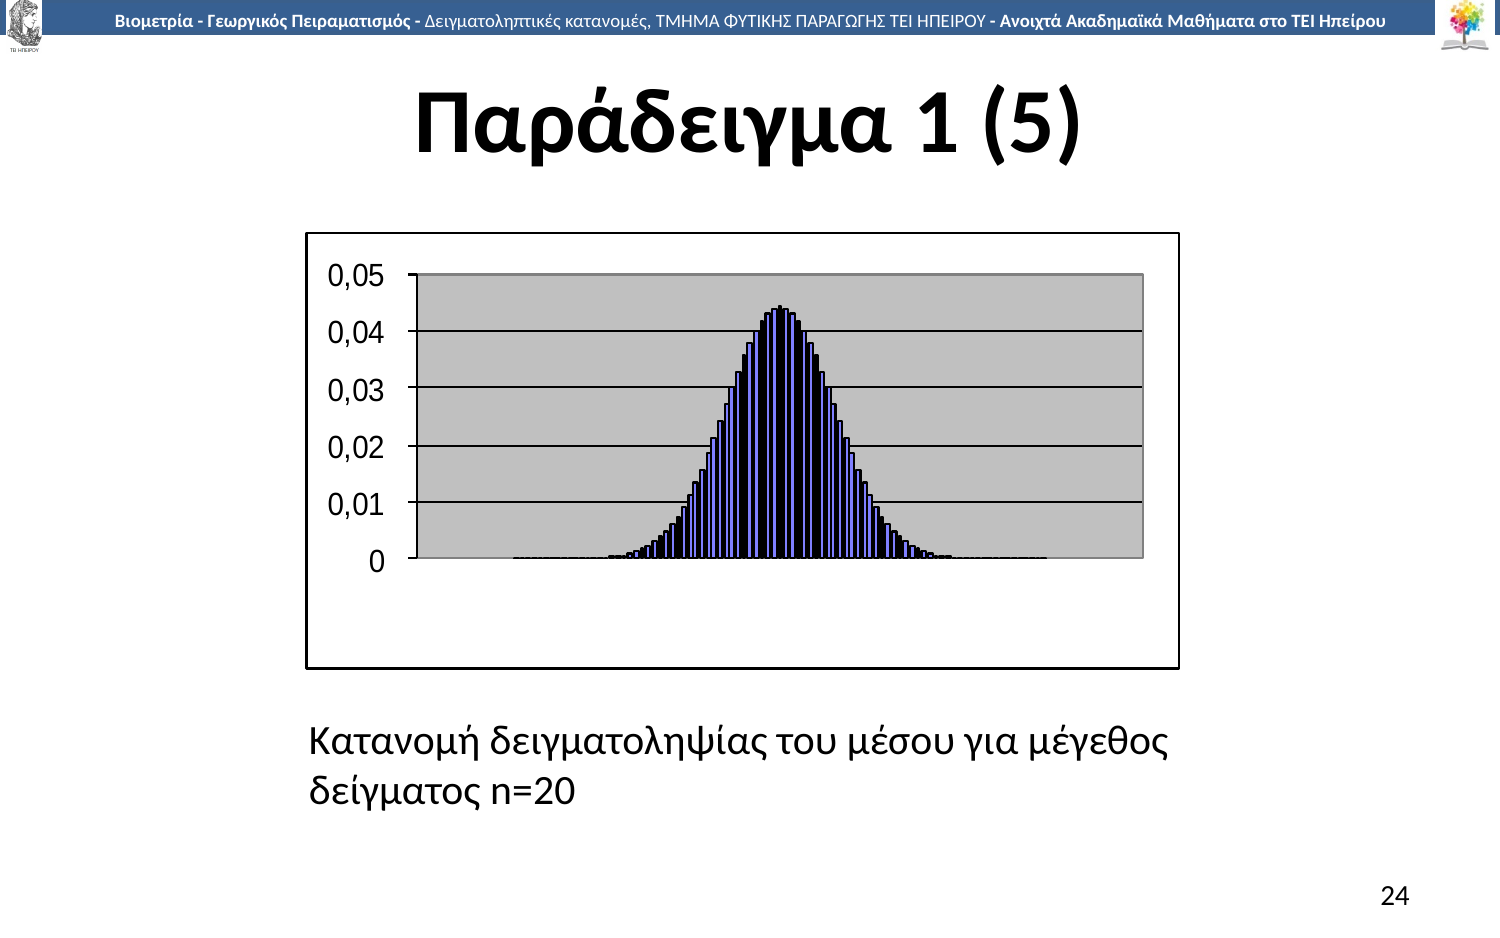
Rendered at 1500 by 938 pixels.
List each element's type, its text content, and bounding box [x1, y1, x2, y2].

picture [1435, 0, 1495, 52]
slide_number 24 [1074, 868, 1425, 919]
title Παράδειγμα 1 (5) [75, 37, 1425, 194]
picture [6, 0, 42, 54]
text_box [289, 214, 1195, 685]
list Κατανομή δειγματοληψίας του μέσου για μέγεθος δείγματος n=20 [294, 705, 1194, 844]
